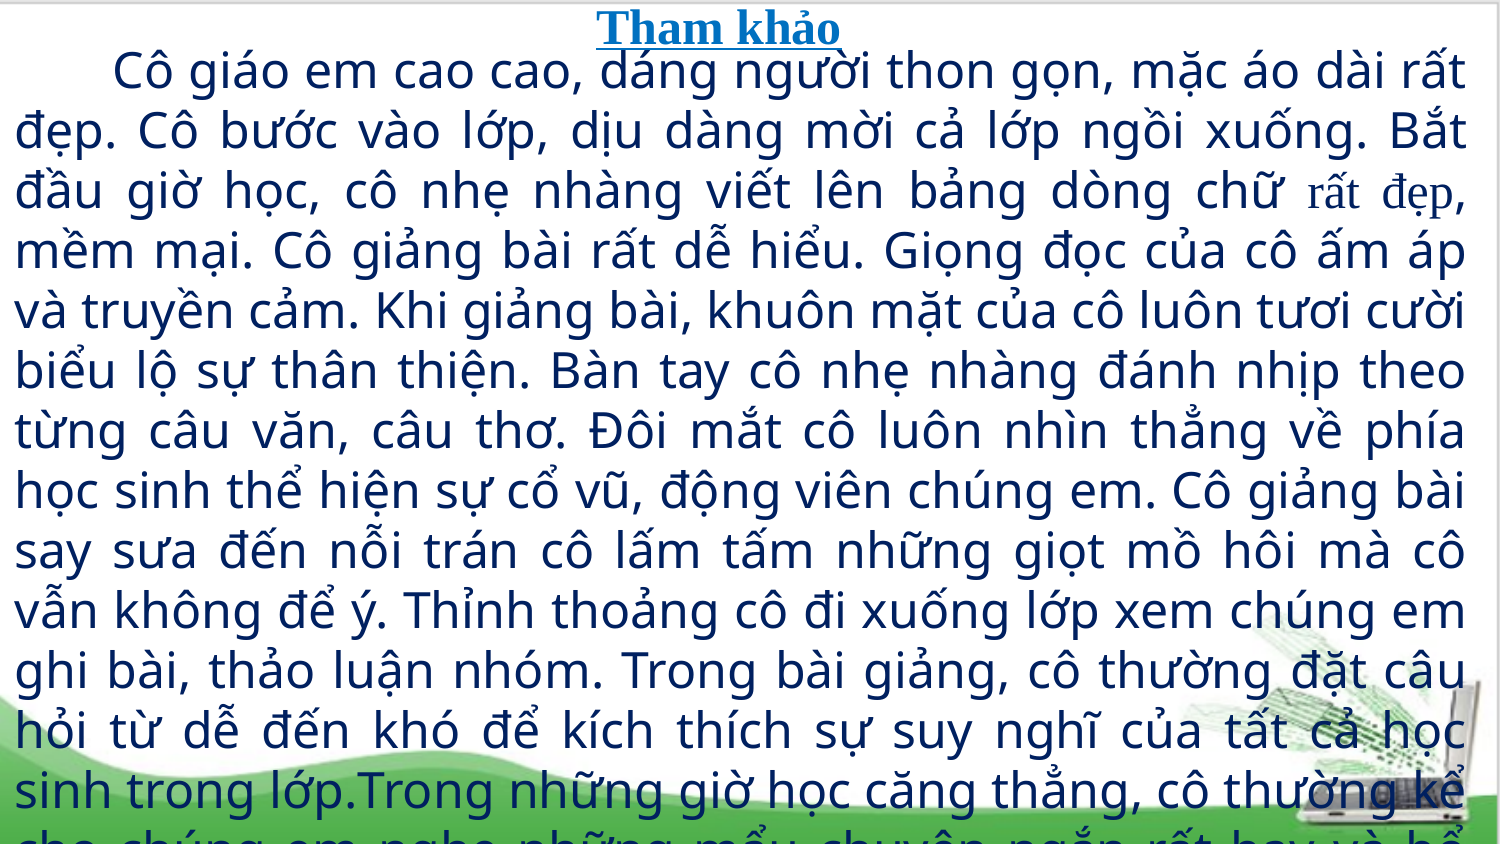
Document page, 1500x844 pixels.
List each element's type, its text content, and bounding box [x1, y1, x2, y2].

text_box Cô giáo em cao cao, dáng người thon gọn, mặc áo dài rất đẹp. Cô bước vào lớp, dịu dàng mời cả lớp ngồi xuống. Bắt đầu giờ học, cô nhẹ nhàng viết lên bảng dòng chữ rất đẹp, mềm mại. Cô giảng bài rất dễ hiểu. Giọng đọc của cô ấm áp và truyền cảm. Khi giảng bài, khuôn mặt của cô luôn tươi cười biểu lộ sự thân thiện. Bàn tay cô nhẹ nhàng đánh nhịp theo từng câu văn, câu thơ. Đôi mắt cô luôn nhìn thẳng về phía học sinh thể hiện sự cổ vũ, động viên chúng em. Cô giảng bài say sưa đến nỗi trán cô lấm tấm những giọt mồ hôi mà cô vẫn không để ý. Thỉnh thoảng cô đi xuống lớp xem chúng em ghi bài, thảo luận nhóm. Trong bài giảng, cô thường đặt câu hỏi từ dễ đến khó để kích thích sự suy nghĩ của tất cả học sinh trong lớp.Trong những giờ học căng thẳng, cô thường kể cho chúng em nghe những mẩu chuyện ngắn rất hay và bổ ích. Cả lớp em ai cũng yêu quý và kính trọng cô. [0, 31, 1483, 844]
picture [947, 0, 1500, 844]
picture [0, 0, 581, 31]
text_box Tham khảo [581, 0, 947, 63]
